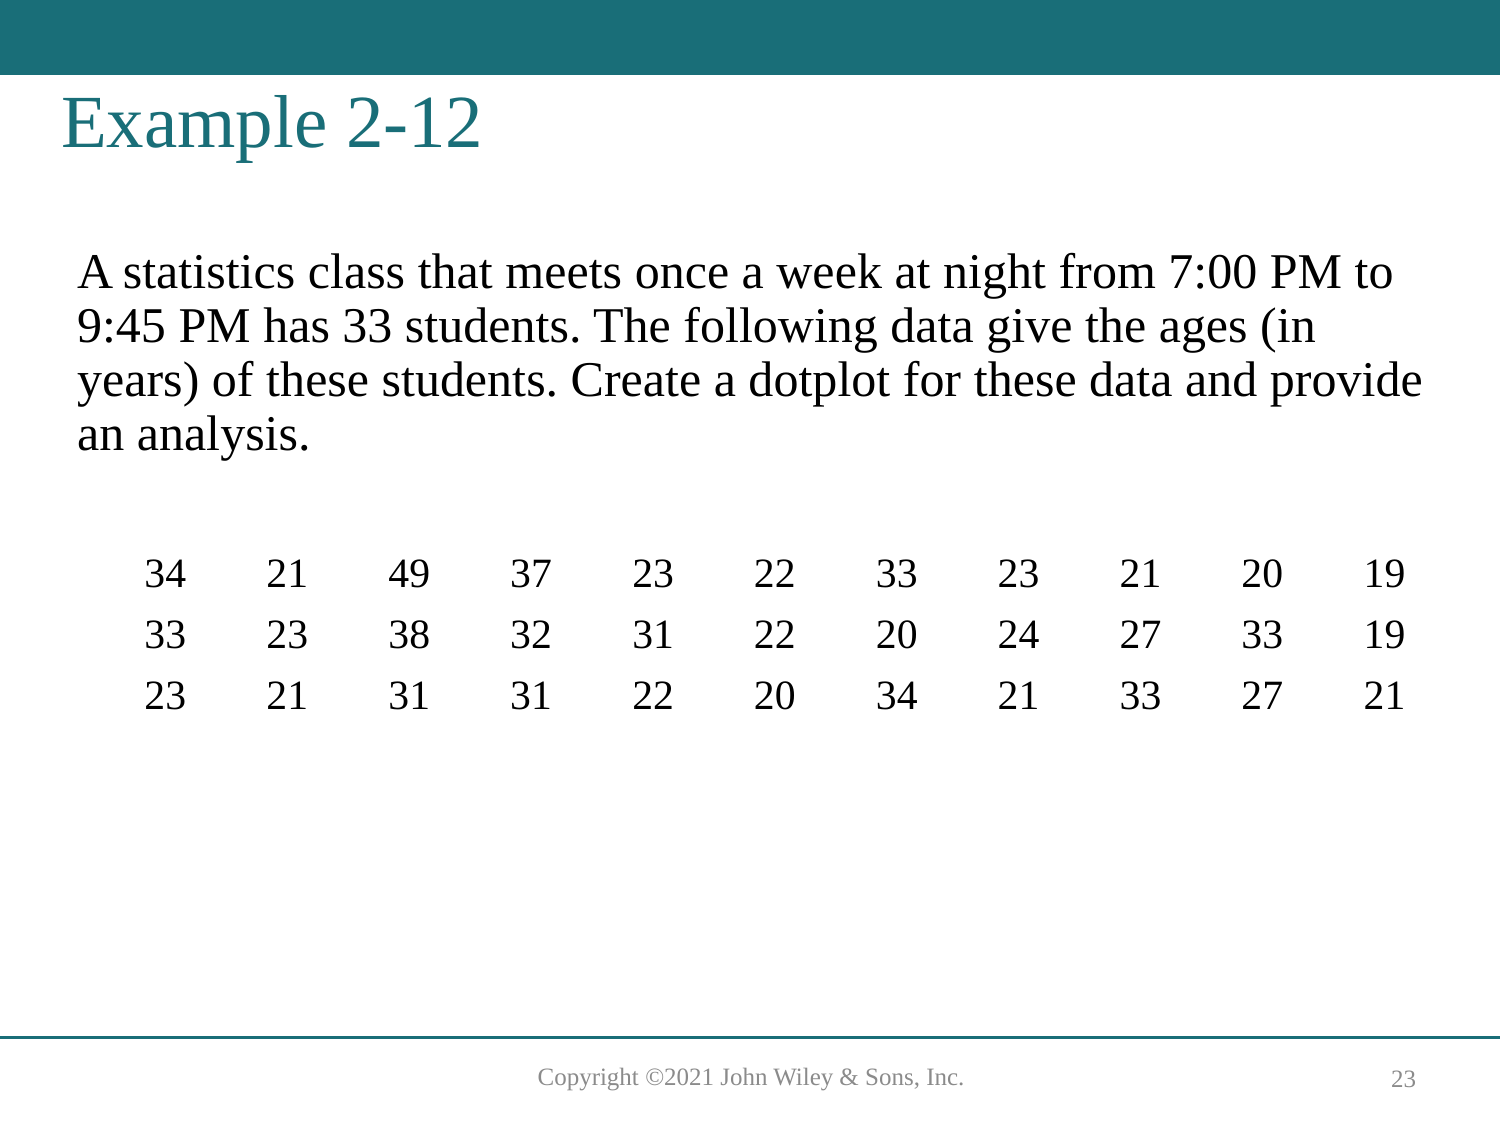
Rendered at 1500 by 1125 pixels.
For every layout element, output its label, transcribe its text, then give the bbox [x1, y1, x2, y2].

table_cell 23 [201, 604, 323, 665]
table_header 37 [445, 542, 567, 604]
table_cell 20 [811, 604, 933, 665]
table_cell 24 [933, 604, 1055, 665]
table_cell 33 [1176, 604, 1298, 665]
table_header 20 [1176, 542, 1298, 604]
table_header 23 [567, 542, 689, 604]
table_cell 31 [567, 604, 689, 665]
table_cell 21 [201, 665, 323, 726]
table_cell 34 [811, 665, 933, 726]
list A statistics class that meets once a week at night from 7:00 PM to 9:45 PM has 33 students. The following data give the ages (in years) of these students. Create a dotplot for these data and provide an analysis. [62, 237, 1463, 486]
table_cell 31 [445, 665, 567, 726]
table_cell 22 [689, 604, 811, 665]
table_header 21 [1055, 542, 1176, 604]
table_cell 33 [79, 604, 201, 665]
table_cell 23 [79, 665, 201, 726]
title Example 2-12 [46, 75, 1447, 263]
table_cell 20 [689, 665, 811, 726]
table_cell 21 [1298, 665, 1420, 726]
table_cell 32 [445, 604, 567, 665]
table_cell 27 [1176, 665, 1298, 726]
table_header 34 [79, 542, 201, 604]
table_header 49 [323, 542, 445, 604]
table_header 19 [1298, 542, 1420, 604]
table_cell 33 [1055, 665, 1176, 726]
table_header 22 [689, 542, 811, 604]
table_cell 31 [323, 665, 445, 726]
table_header 33 [811, 542, 933, 604]
table_cell 19 [1298, 604, 1420, 665]
table_header 21 [201, 542, 323, 604]
table_cell 27 [1055, 604, 1176, 665]
table_header 23 [933, 542, 1055, 604]
table_cell 38 [323, 604, 445, 665]
table_cell 21 [933, 665, 1055, 726]
table_cell 22 [567, 665, 689, 726]
